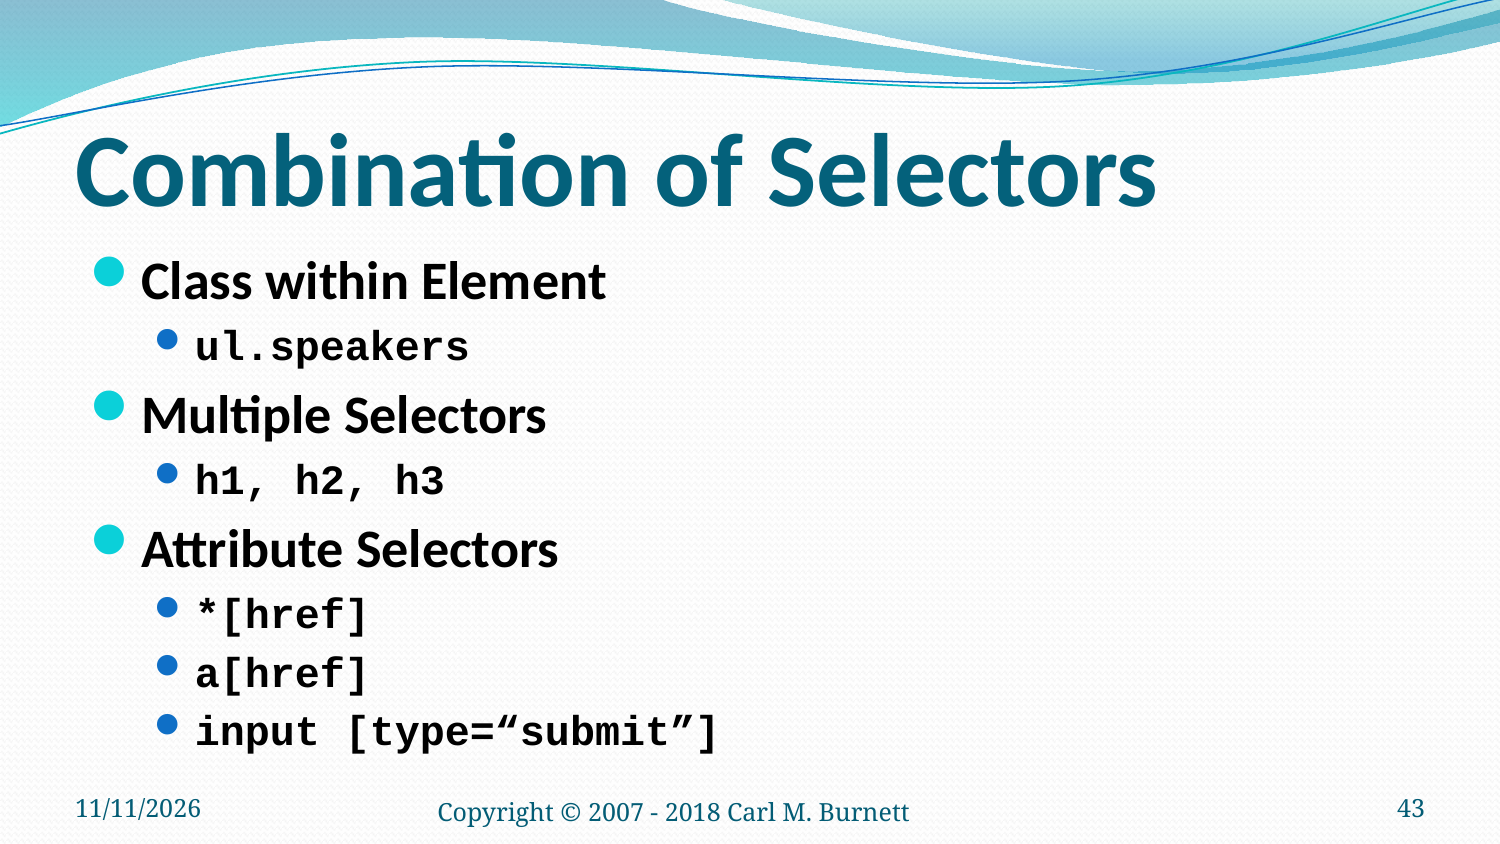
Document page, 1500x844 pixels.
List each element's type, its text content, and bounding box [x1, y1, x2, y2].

title Combination of Selectors [75, 86, 1425, 228]
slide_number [75, 782, 425, 827]
slide_number 43 [1299, 782, 1425, 827]
list Class within Element ul.speakers Multiple Selectors h1, h2, h3 Attribute Selectors *[href] a[href] input [type=“submit”] [75, 238, 1425, 779]
footer Copyright © 2007 - 2018 Carl M. Burnett [437, 782, 988, 827]
